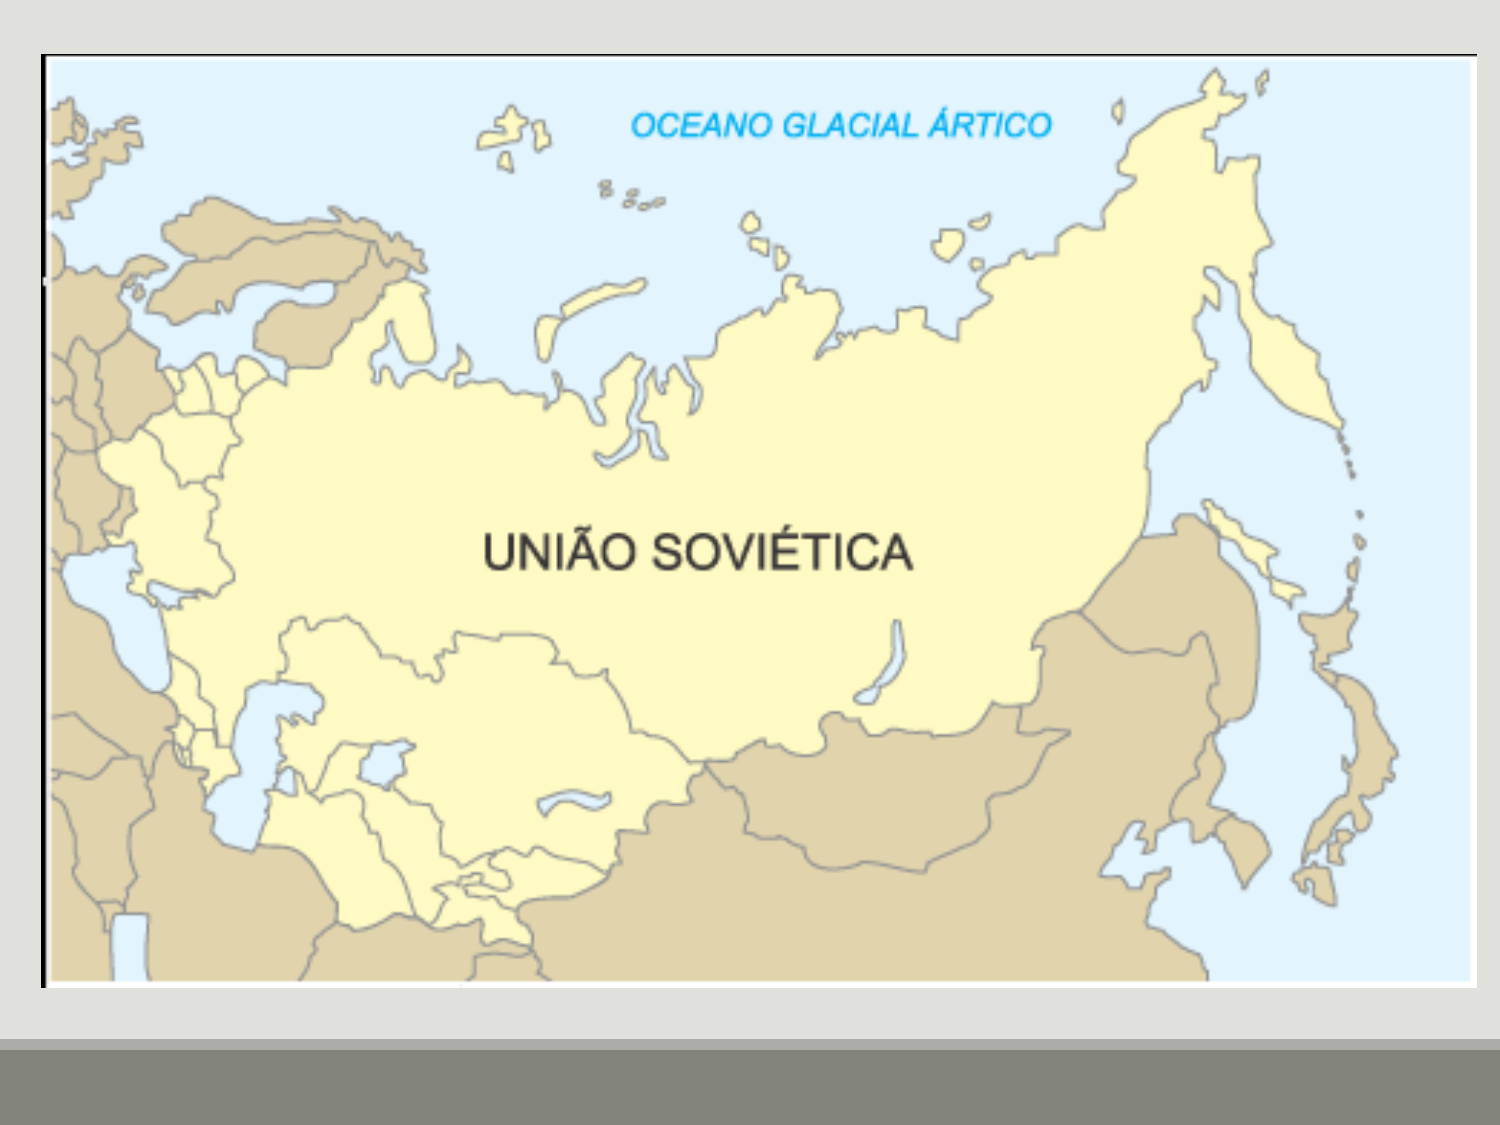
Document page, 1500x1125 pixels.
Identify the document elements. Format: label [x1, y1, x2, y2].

list [40, 53, 1478, 989]
